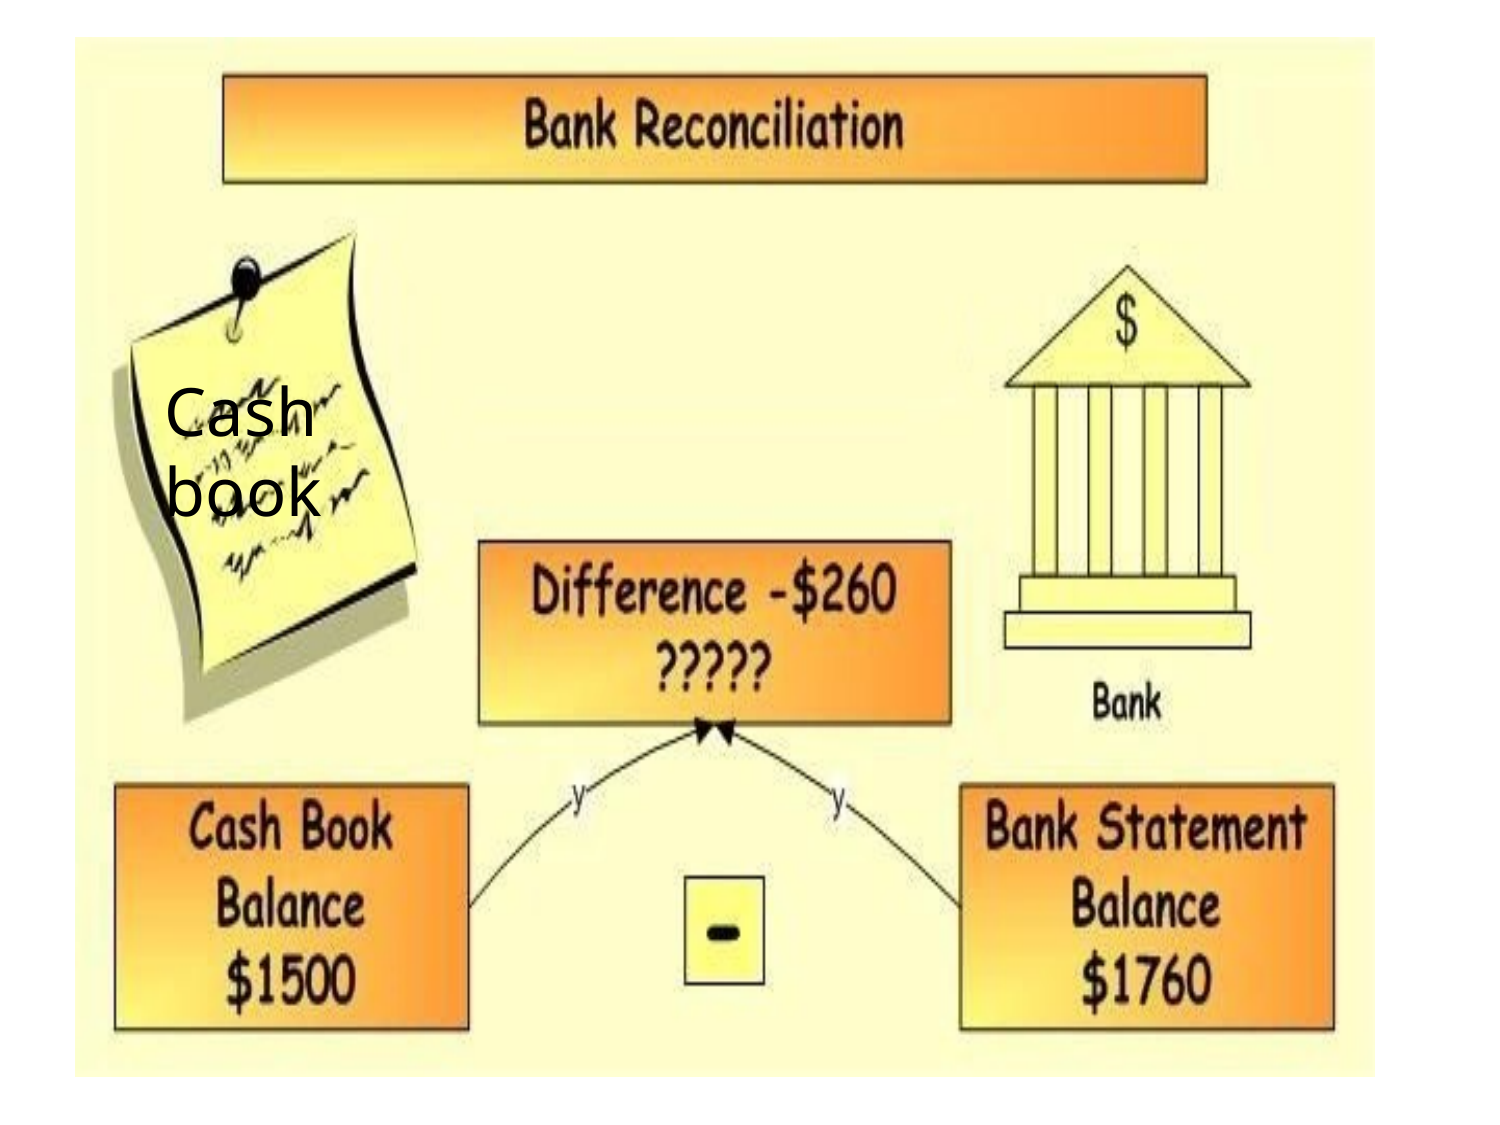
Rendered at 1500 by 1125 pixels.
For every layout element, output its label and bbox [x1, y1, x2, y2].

list [74, 37, 1375, 1077]
